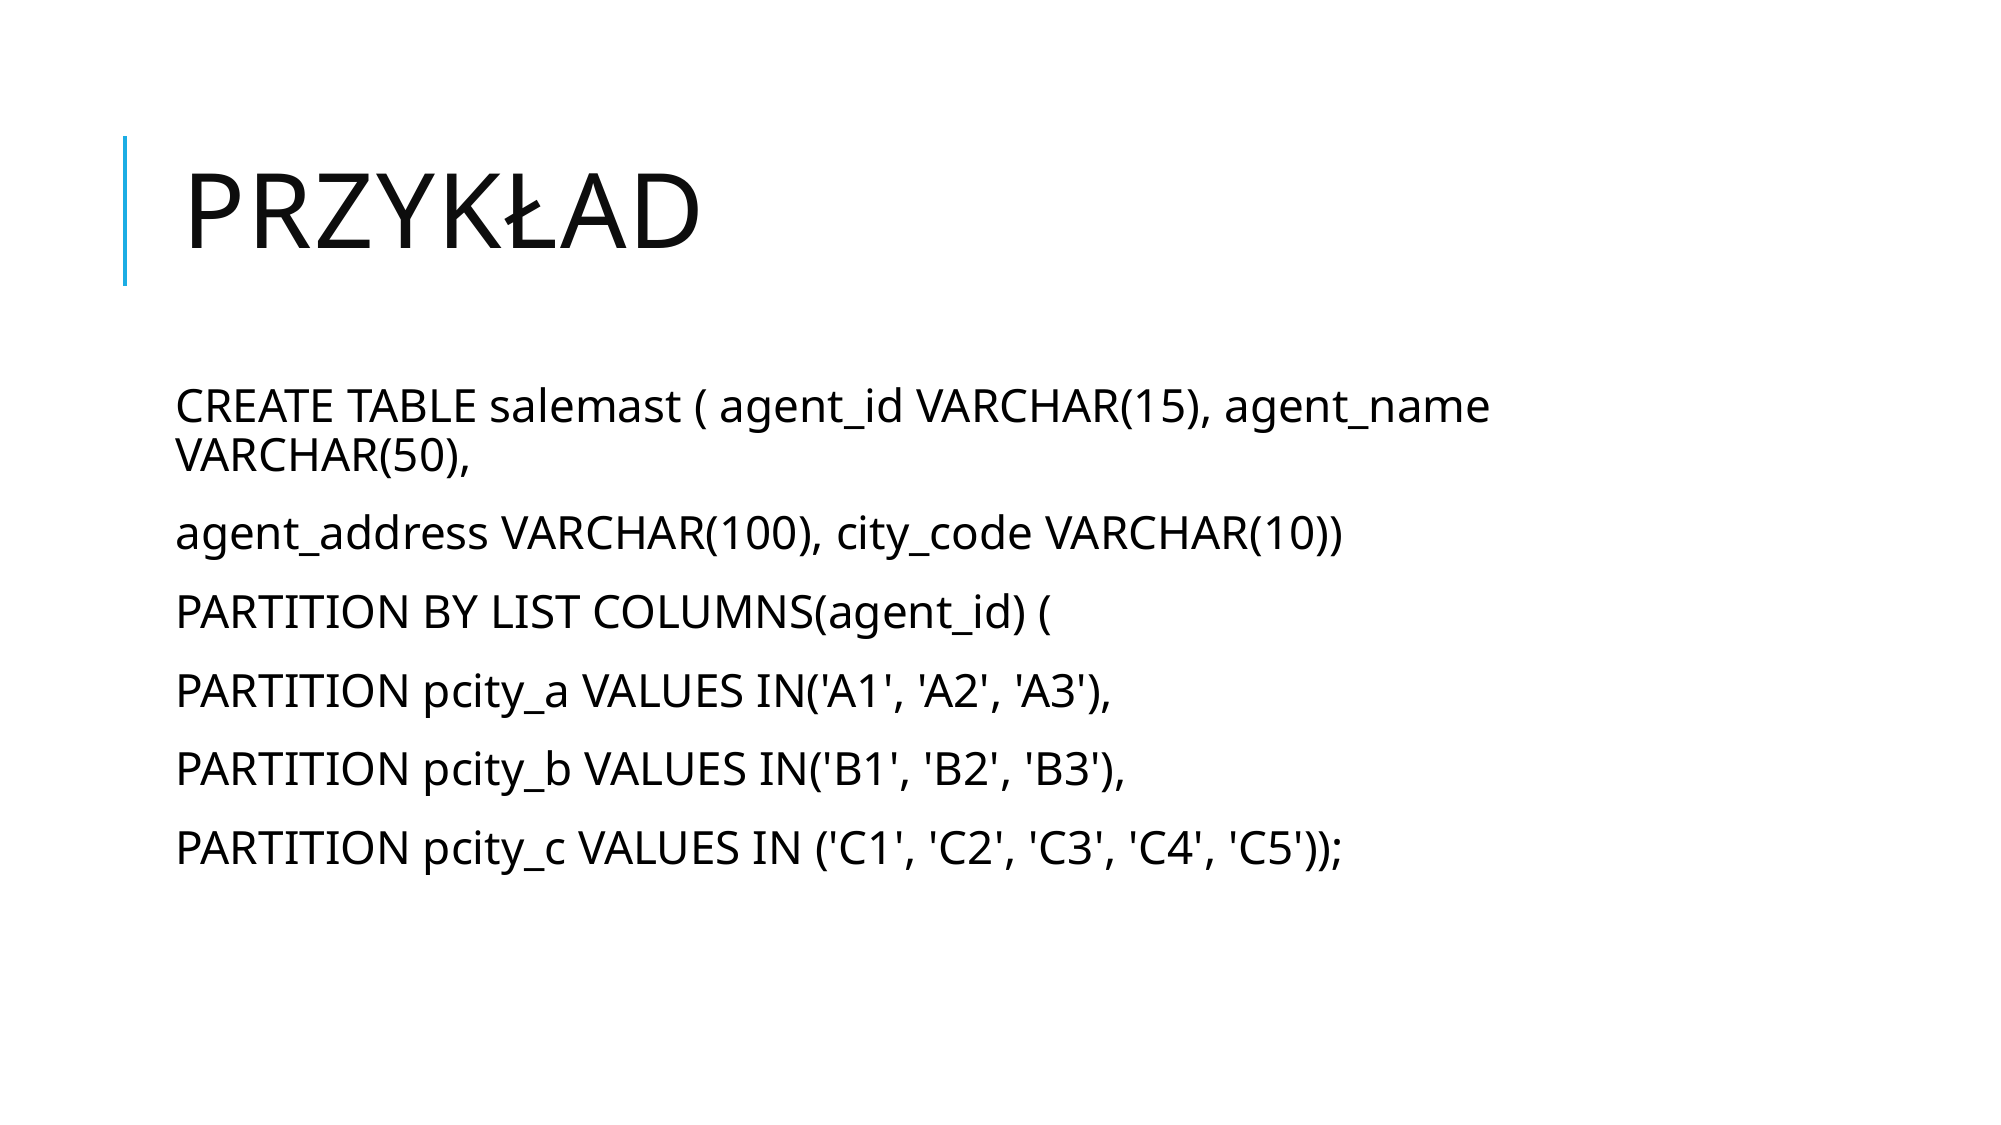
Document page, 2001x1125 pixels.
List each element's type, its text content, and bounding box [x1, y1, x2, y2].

list CREATE TABLE salemast ( agent_id VARCHAR(15), agent_name VARCHAR(50), agent_address VARCHAR(100), city_code VARCHAR(10)) PARTITION BY LIST COLUMNS(agent_id) ( PARTITION pcity_a VALUES IN('A1', 'A2', 'A3'), PARTITION pcity_b VALUES IN('B1', 'B2', 'B3'), PARTITION pcity_c VALUES IN ('C1', 'C2', 'C3', 'C4', 'C5')); [168, 375, 1763, 1035]
title Przykład [168, 96, 1763, 342]
